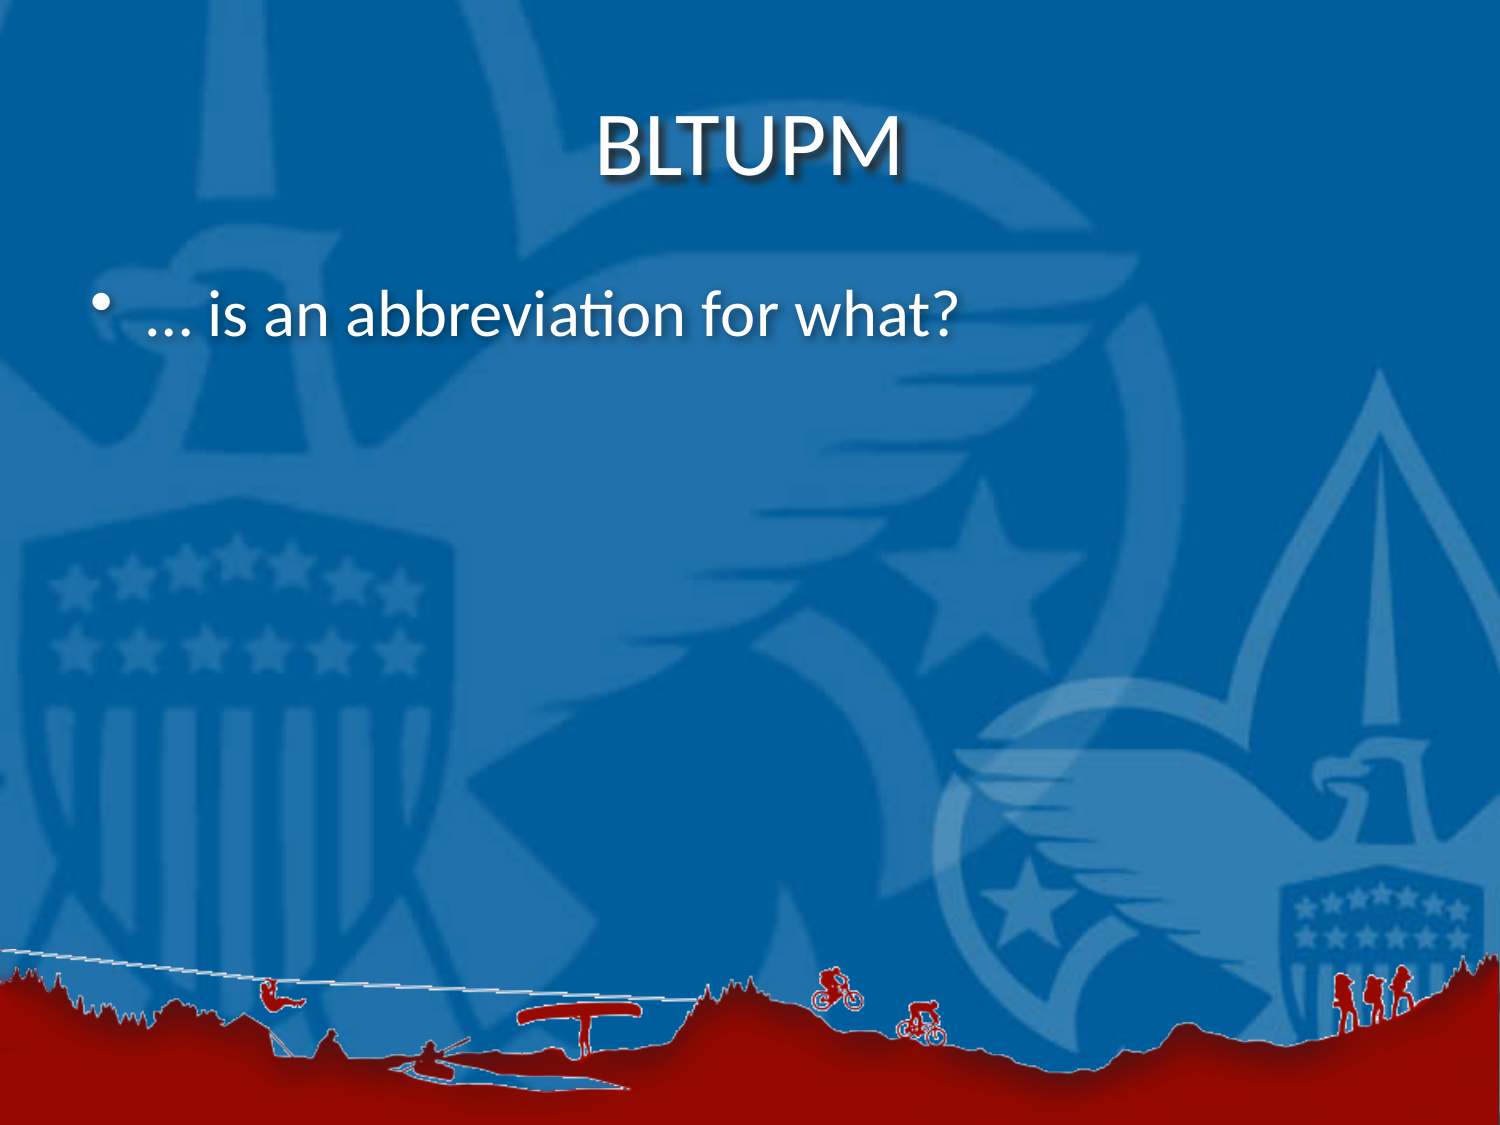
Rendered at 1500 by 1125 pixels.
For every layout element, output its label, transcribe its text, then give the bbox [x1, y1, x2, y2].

picture [0, 0, 1500, 1125]
title BLTUPM [74, 44, 1426, 233]
list … is an abbreviation for what? [74, 262, 1426, 1006]
